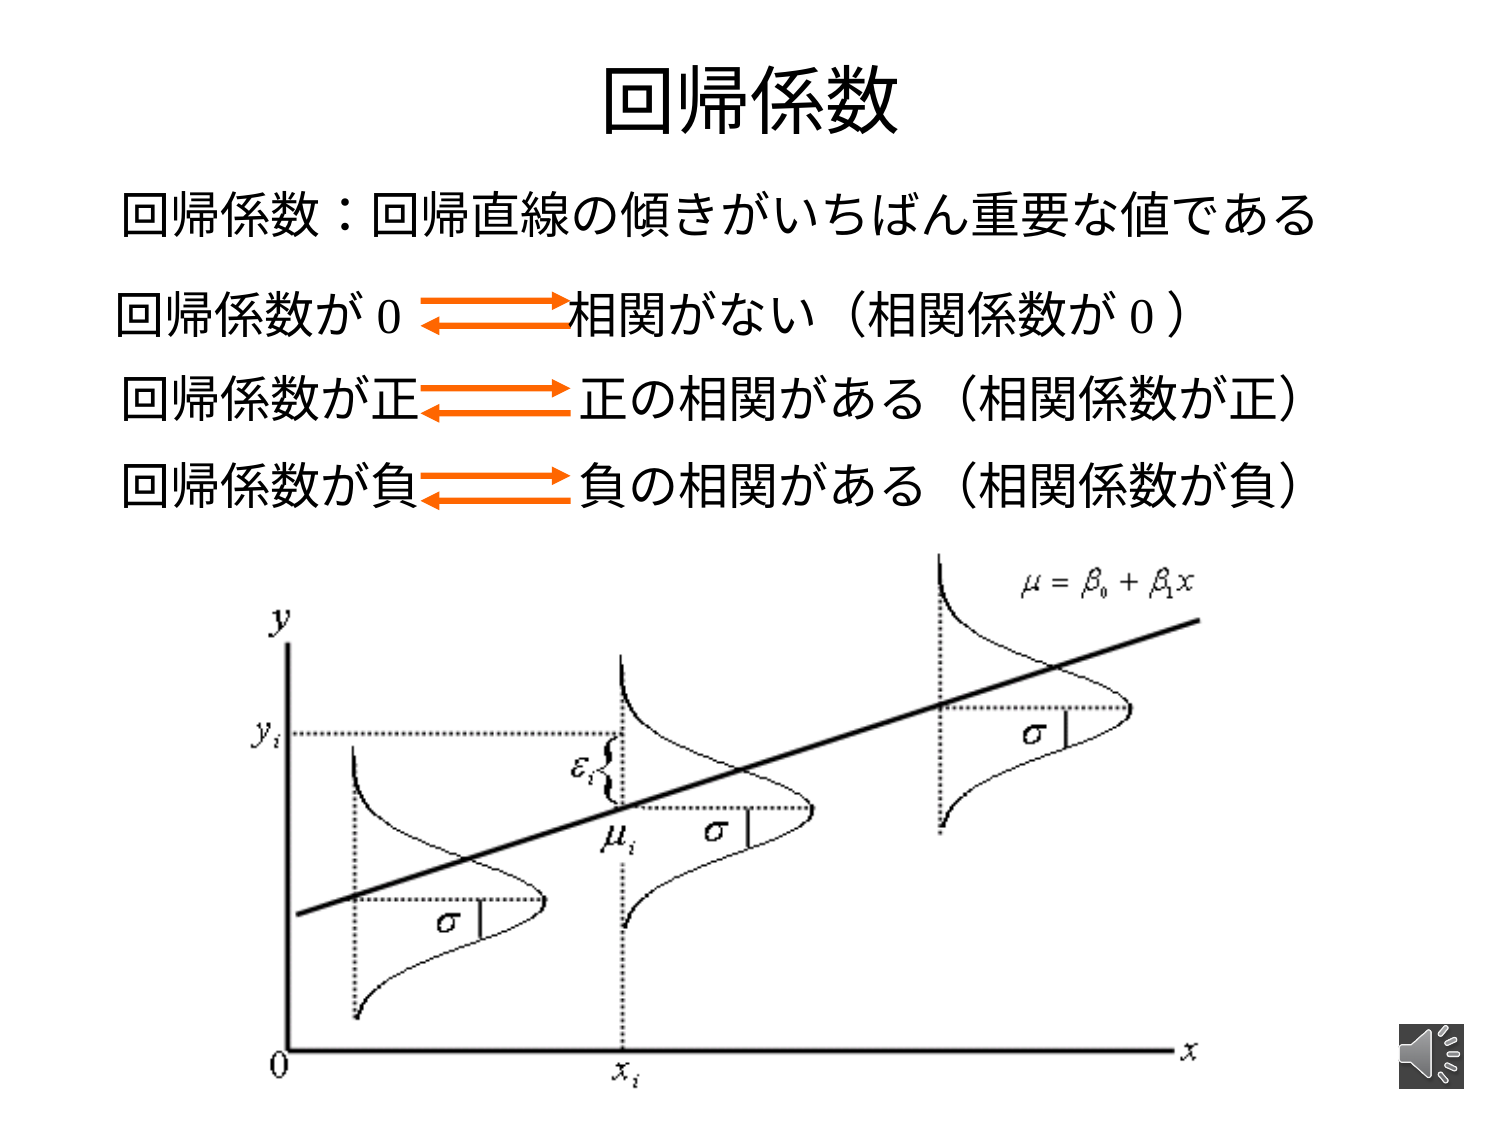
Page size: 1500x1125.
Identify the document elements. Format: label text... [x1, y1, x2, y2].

title 回帰係数 [75, 45, 1425, 153]
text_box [105, 275, 1191, 351]
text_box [105, 359, 1314, 436]
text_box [105, 447, 1314, 523]
text_box 回帰係数：回帰直線の傾きがいちばん重要な値である [105, 175, 1381, 251]
picture [1397, 1022, 1465, 1090]
picture [234, 525, 1243, 1098]
